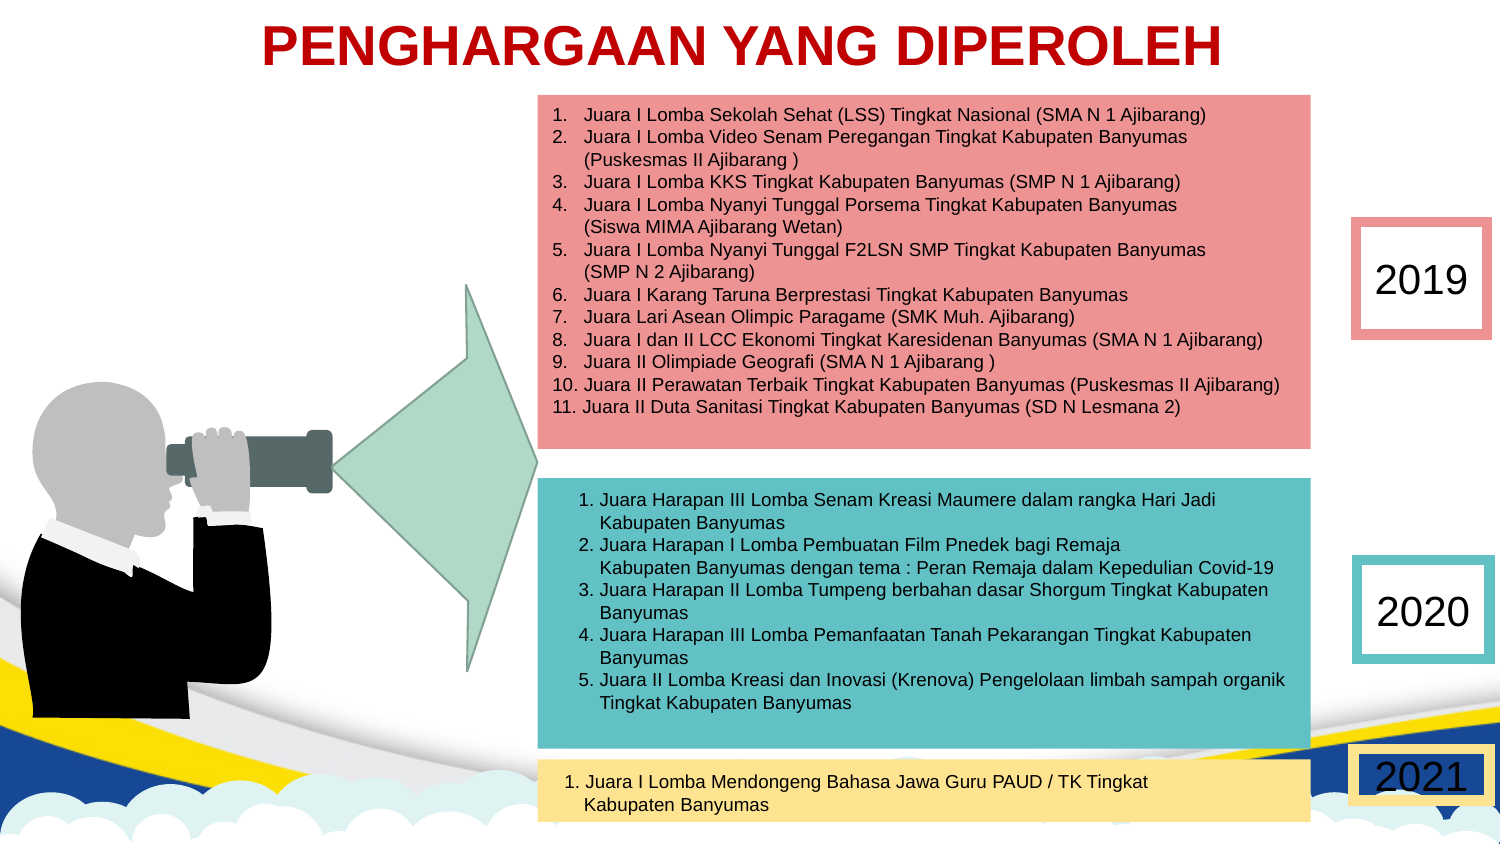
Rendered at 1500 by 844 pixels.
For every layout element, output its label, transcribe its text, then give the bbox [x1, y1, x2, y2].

text_box 2020 [1356, 559, 1491, 660]
text_box 2021 [1353, 748, 1490, 802]
text_box 2019 [1355, 221, 1488, 335]
list PENGHARGAAN YANG DIPEROLEH [38, 2, 1462, 92]
text_box [333, 284, 539, 673]
text_box 1. Juara I Lomba Mendongeng Bahasa Jawa Guru PAUD / TK Tingkat Kabupaten Banyumas [536, 758, 1312, 823]
picture [1433, 802, 1466, 819]
text_box 1. Juara Harapan III Lomba Senam Kreasi Maumere dalam rangka Hari Jadi Kabupaten Banyumas 2. Juara Harapan I Lomba Pembuatan Film Pnedek bagi Remaja Kabupaten Banyumas dengan tema : Peran Remaja dalam Kepedulian Covid-19 3. Juara Harapan II Lomba Tumpeng berbahan dasar Shorgum Tingkat Kabupaten Banyumas 4. Juara Harapan III Lomba Pemanfaatan Tanah Pekarangan Tingkat Kabupaten Banyumas 5. Juara II Lomba Kreasi dan Inovasi (Krenova) Pengelolaan limbah sampah organik Tingkat Kabupaten Banyumas [536, 477, 1312, 750]
text_box 1. Juara I Lomba Sekolah Sehat (LSS) Tingkat Nasional (SMA N 1 Ajibarang) 2. Juara I Lomba Video Senam Peregangan Tingkat Kabupaten Banyumas (Puskesmas II Ajibarang ) 3. Juara I Lomba KKS Tingkat Kabupaten Banyumas (SMP N 1 Ajibarang) 4. Juara I Lomba Nyanyi Tunggal Porsema Tingkat Kabupaten Banyumas (Siswa MIMA Ajibarang Wetan) 5. Juara I Lomba Nyanyi Tunggal F2LSN SMP Tingkat Kabupaten Banyumas (SMP N 2 Ajibarang) 6. Juara I Karang Taruna Berprestasi Tingkat Kabupaten Banyumas 7. Juara Lari Asean Olimpic Paragame (SMK Muh. Ajibarang) 8. Juara I dan II LCC Ekonomi Tingkat Karesidenan Banyumas (SMA N 1 Ajibarang) 9. Juara II Olimpiade Geografi (SMA N 1 Ajibarang ) 10. Juara II Perawatan Terbaik Tingkat Kabupaten Banyumas (Puskesmas II Ajibarang) 11. Juara II Duta Sanitasi Tingkat Kabupaten Banyumas (SD N Lesmana 2) [537, 94, 1311, 449]
picture [0, 0, 1500, 828]
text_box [20, 381, 333, 719]
